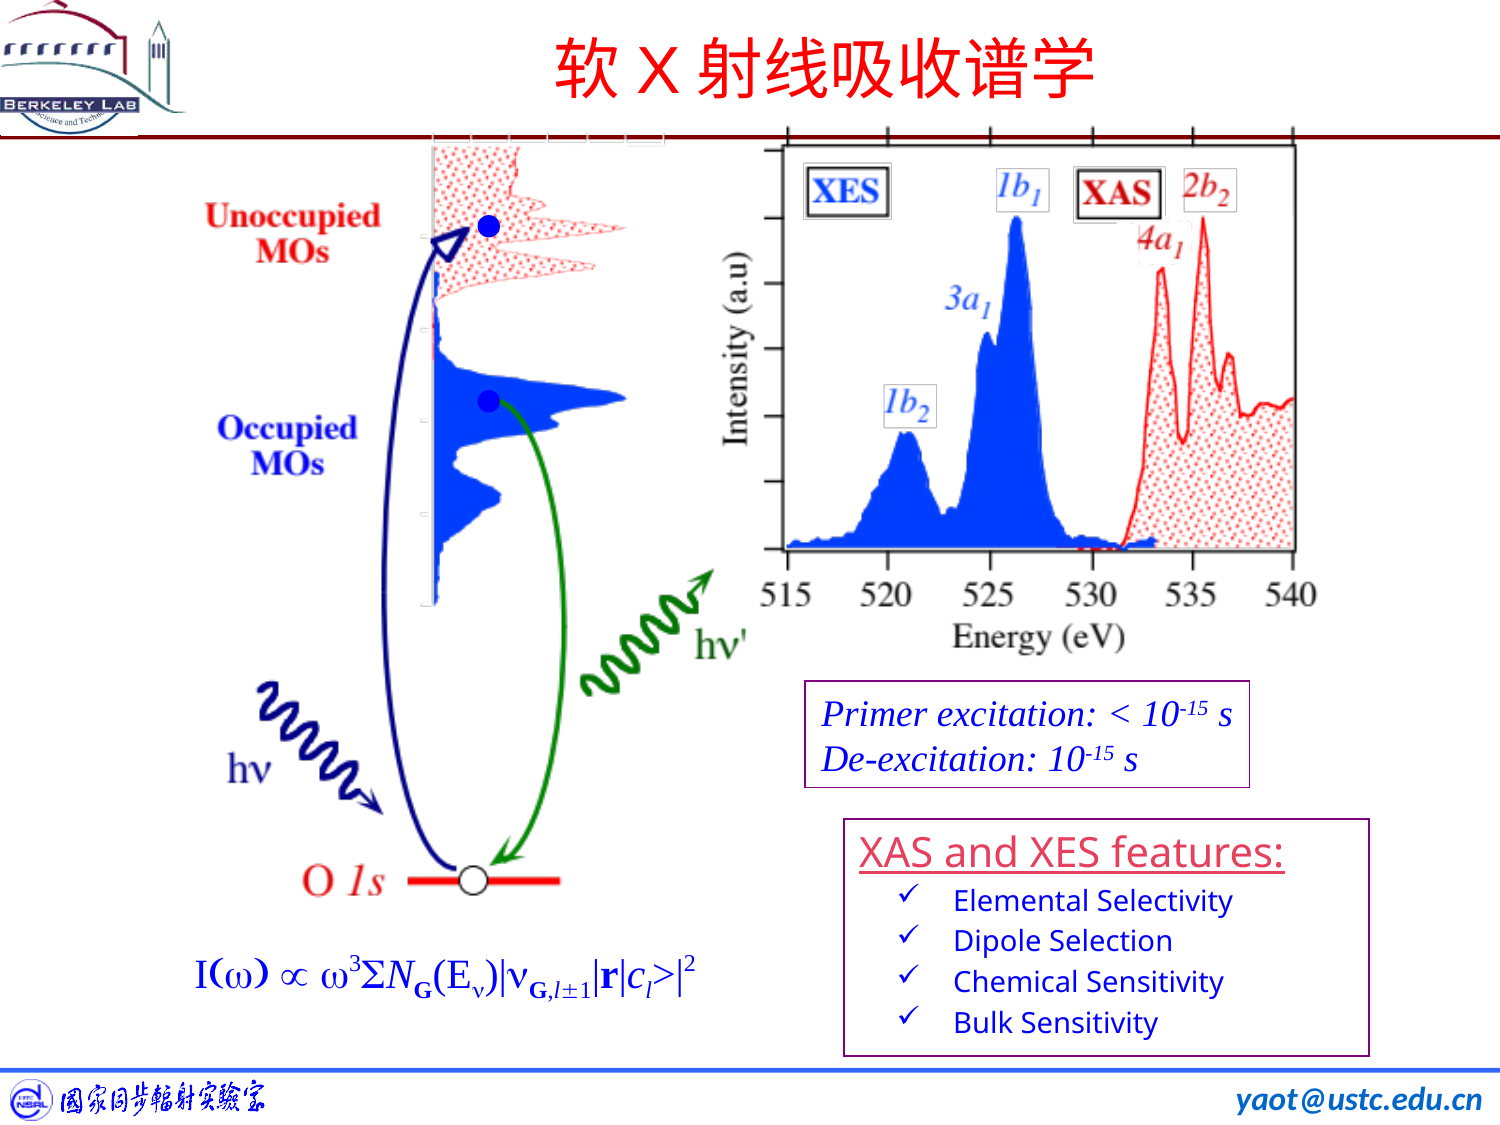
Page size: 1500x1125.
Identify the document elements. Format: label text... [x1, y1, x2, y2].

text_box 软X射线吸收谱学 [538, 19, 1117, 114]
picture [0, 0, 187, 136]
picture [10, 1079, 53, 1121]
text_box XAS and XES features: Elemental Selectivity Dipole Selection Chemical Sensitivity Bulk Sensitivity [844, 818, 1370, 1057]
text_box I(w) µ w3SNG(En)|nG,l±1|r|cl>|2 [175, 937, 726, 1013]
picture [199, 124, 1325, 908]
picture [61, 1079, 265, 1117]
